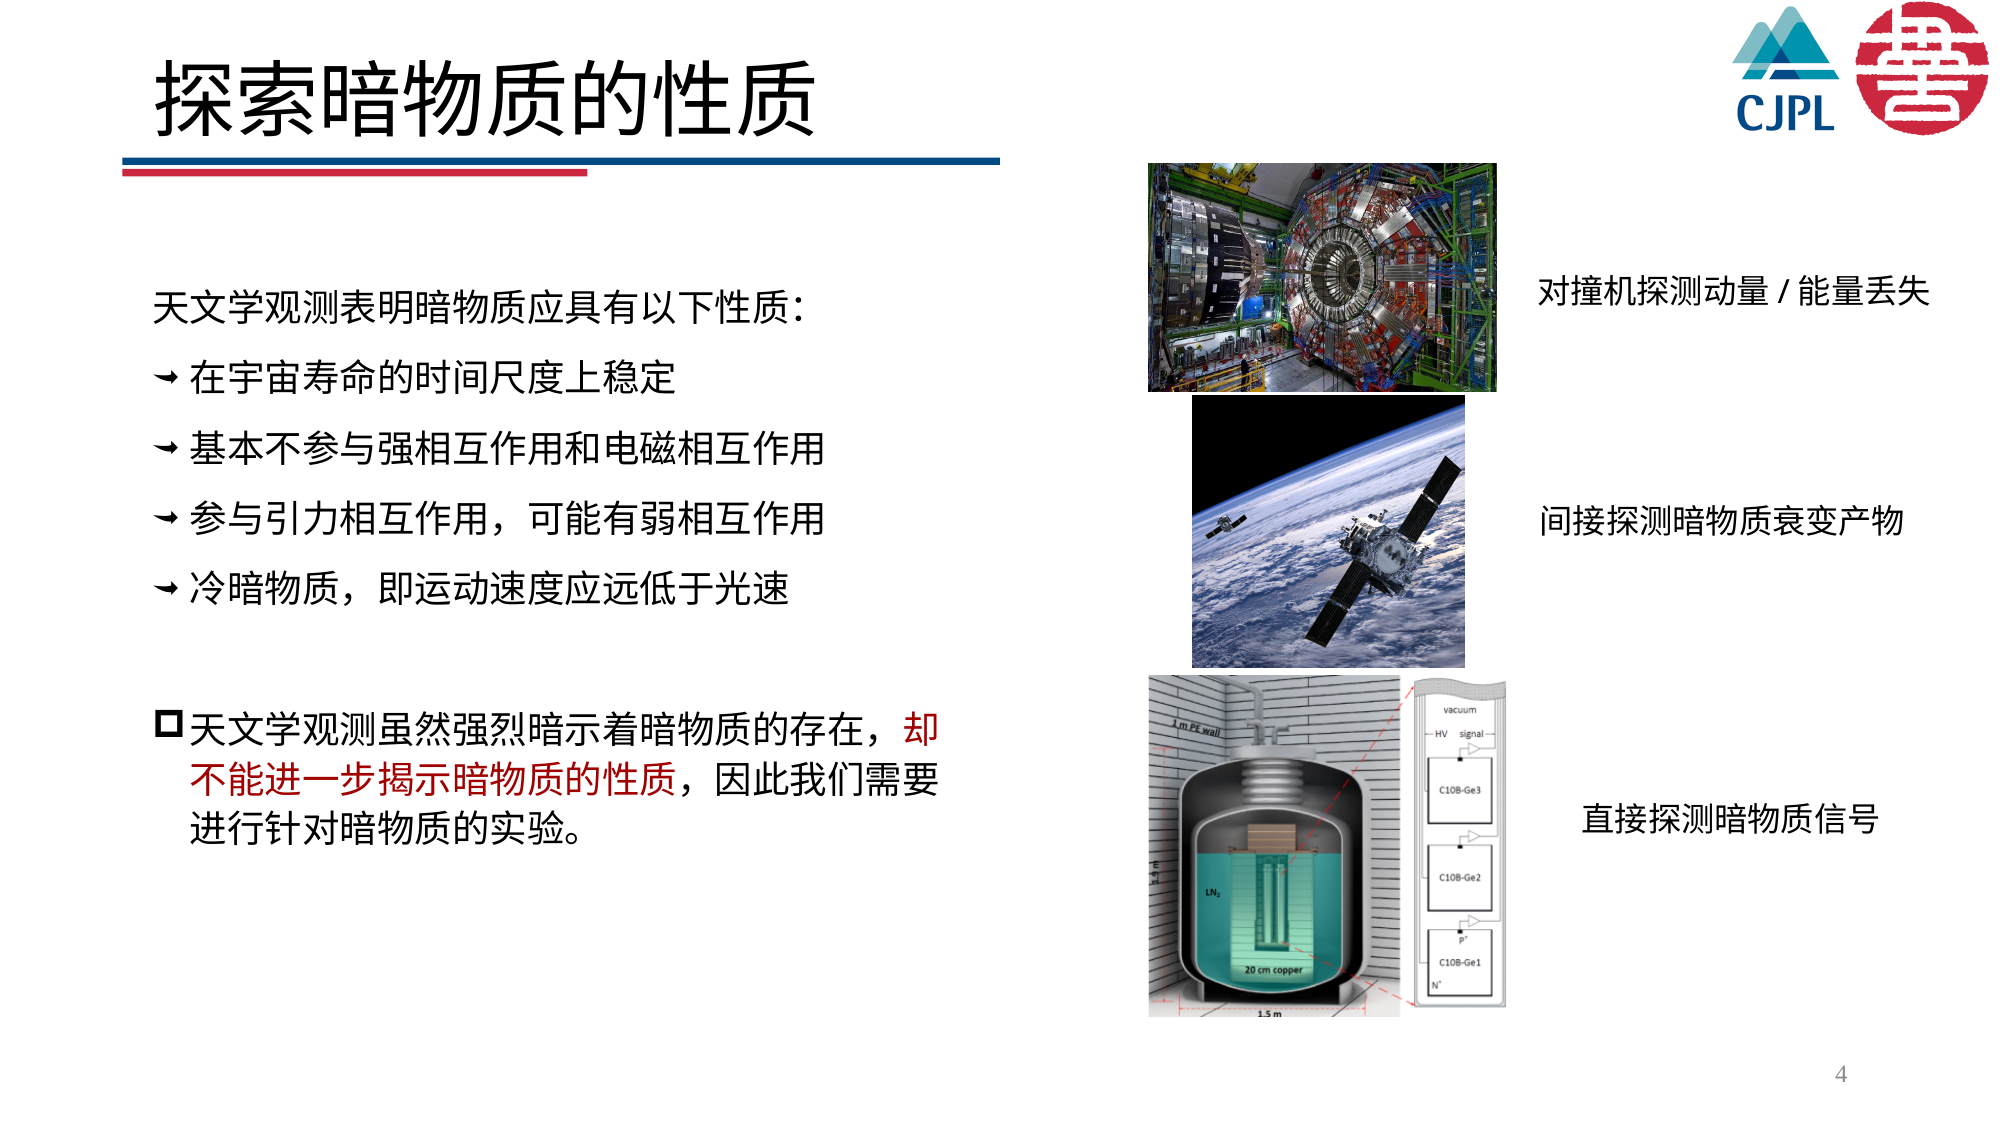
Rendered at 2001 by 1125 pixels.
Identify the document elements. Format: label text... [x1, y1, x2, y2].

picture [1192, 395, 1465, 668]
picture [1148, 163, 1497, 392]
picture [152, 574, 179, 602]
text_box 对撞机探测动量/能量丢失 [1508, 262, 1960, 318]
picture [1725, 0, 1996, 138]
picture [1148, 675, 1509, 1017]
slide_number 4 [1412, 1042, 1863, 1103]
text_box 间接探测暗物质衰变产物 [1496, 492, 1949, 548]
picture [152, 363, 179, 391]
text_box 直接探测暗物质信号 [1509, 790, 1957, 846]
list 天文学观测表明暗物质应具有以下性质： 在宇宙寿命的时间尺度上稳定 基本不参与强相互作用和电磁相互作用 参与引力相互作用，可能有弱相互作用 冷暗物质，即运动速度应远低于光速 天文学观测虽然强烈暗示着暗物质的存在，却不能进一步揭示暗物质的性质，因此我们需要进行针对暗物质的实验。 [137, 272, 968, 1066]
title 探索暗物质的性质 [137, 43, 1863, 165]
picture [152, 504, 179, 531]
picture [152, 434, 179, 461]
